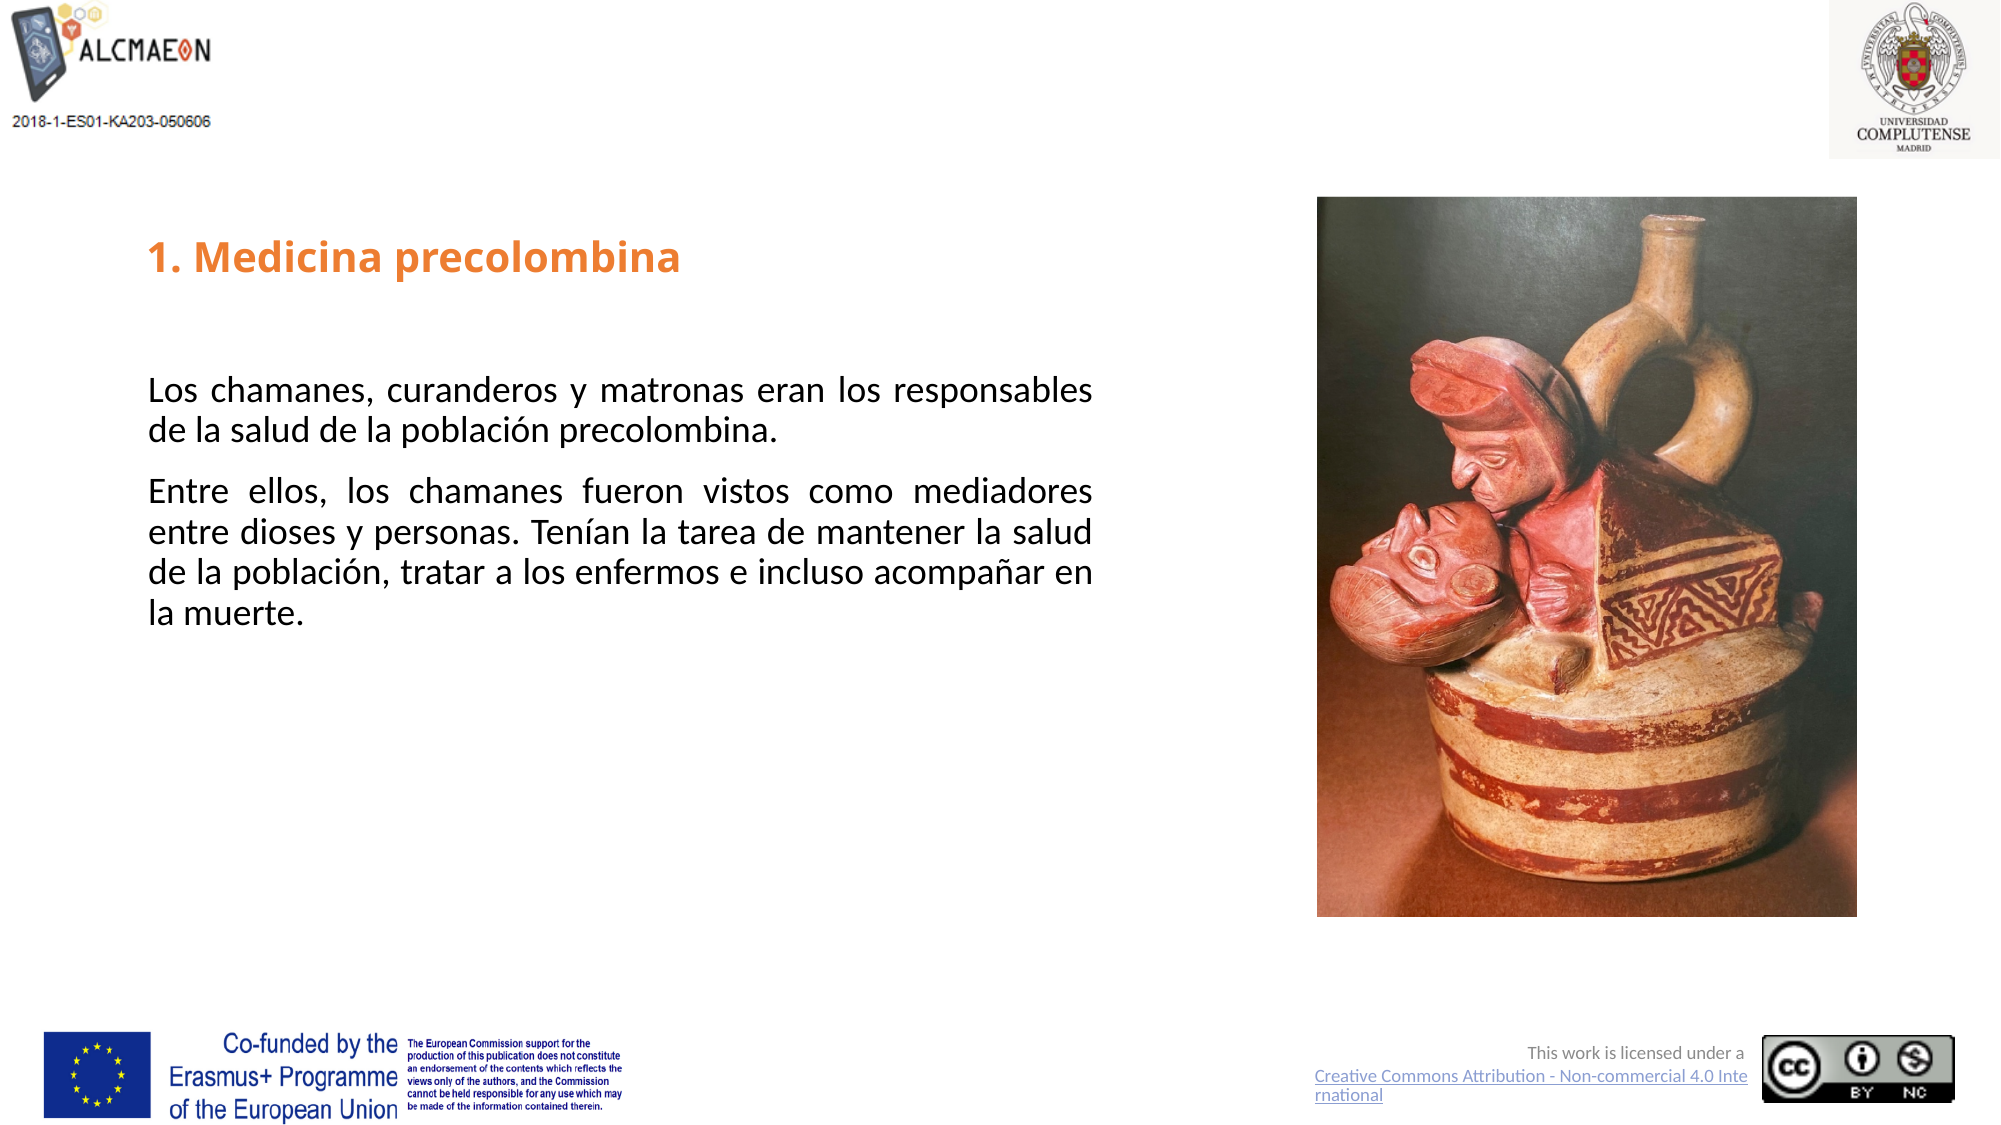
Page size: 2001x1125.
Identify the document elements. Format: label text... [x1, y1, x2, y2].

list Los chamanes, curanderos y matronas eran los responsables de la salud de la población precolombina. Entre ellos, los chamanes fueron vistos como mediadores entre dioses y personas. Tenían la tarea de mantener la salud de la población, tratar a los enfermos e incluso acompañar en la muerte. [133, 362, 1110, 1076]
title 1. Medicina precolombina [131, 225, 1317, 294]
picture [1226, 197, 1947, 916]
picture [1829, 0, 2000, 159]
picture [0, 0, 222, 140]
picture [39, 1025, 629, 1125]
picture [1762, 1035, 1955, 1103]
